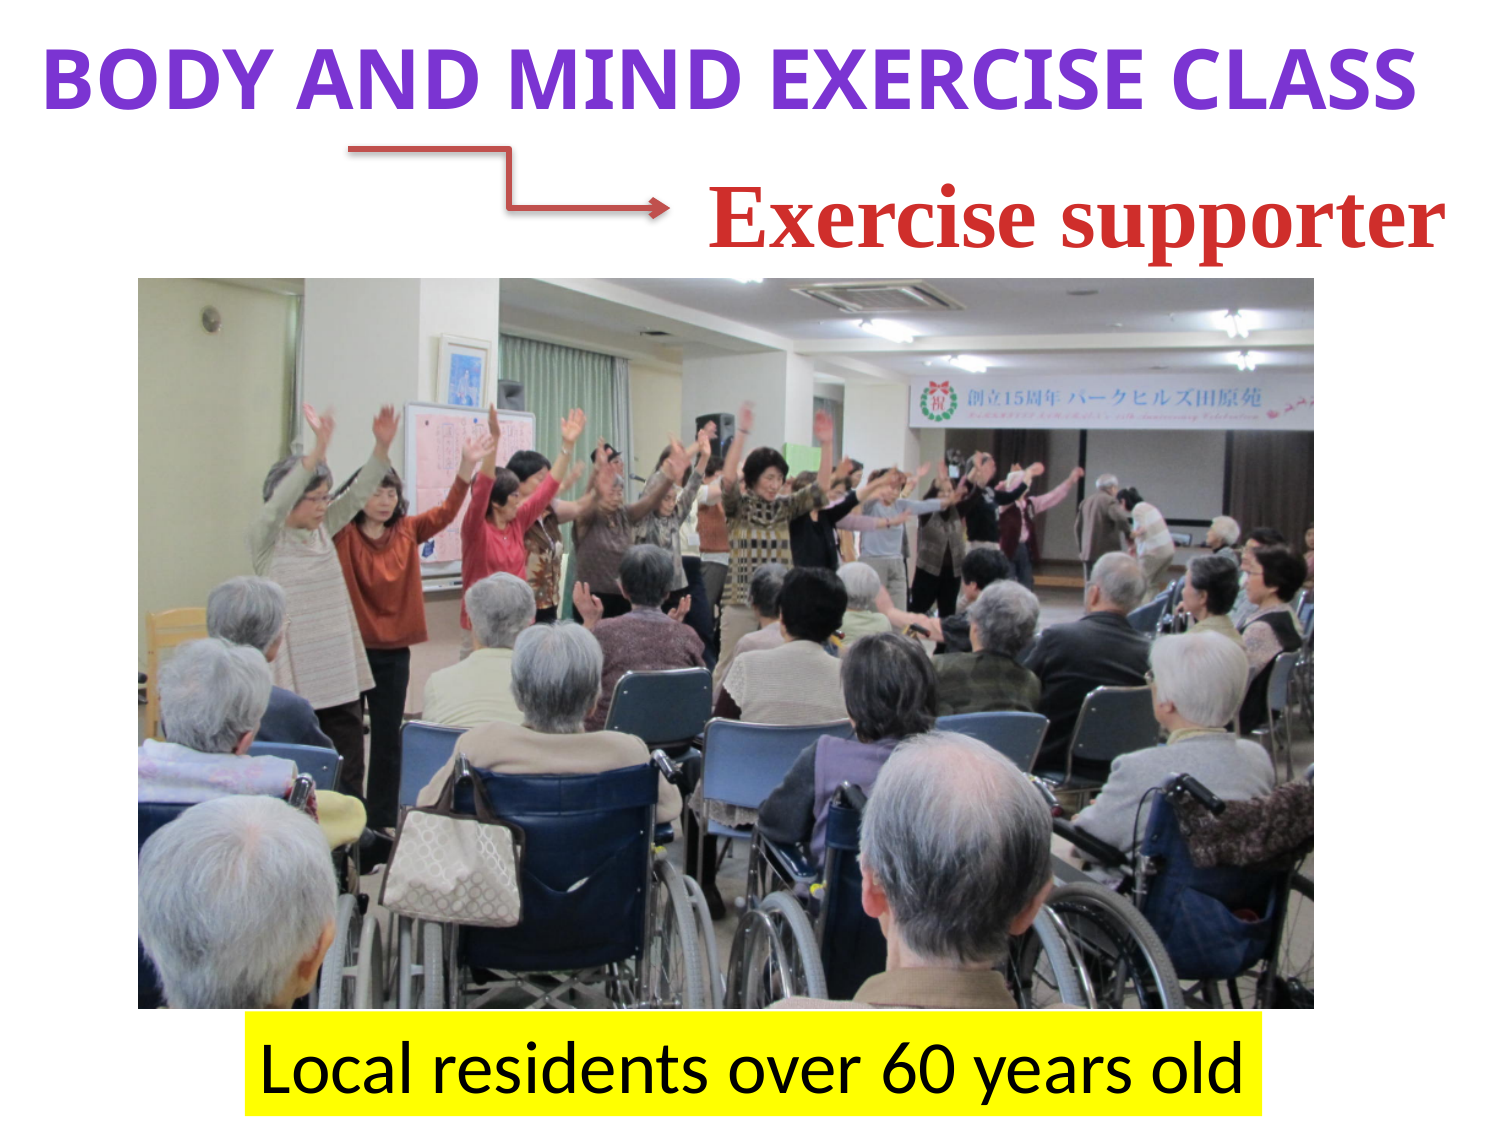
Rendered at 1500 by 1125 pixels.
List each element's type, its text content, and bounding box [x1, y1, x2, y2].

text_box Local residents over 60 years old [244, 1016, 1263, 1117]
picture [137, 278, 1314, 1009]
text_box Exercise supporter [693, 148, 1483, 274]
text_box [348, 148, 671, 209]
text_box Body and mind exercise class [25, 19, 1483, 134]
